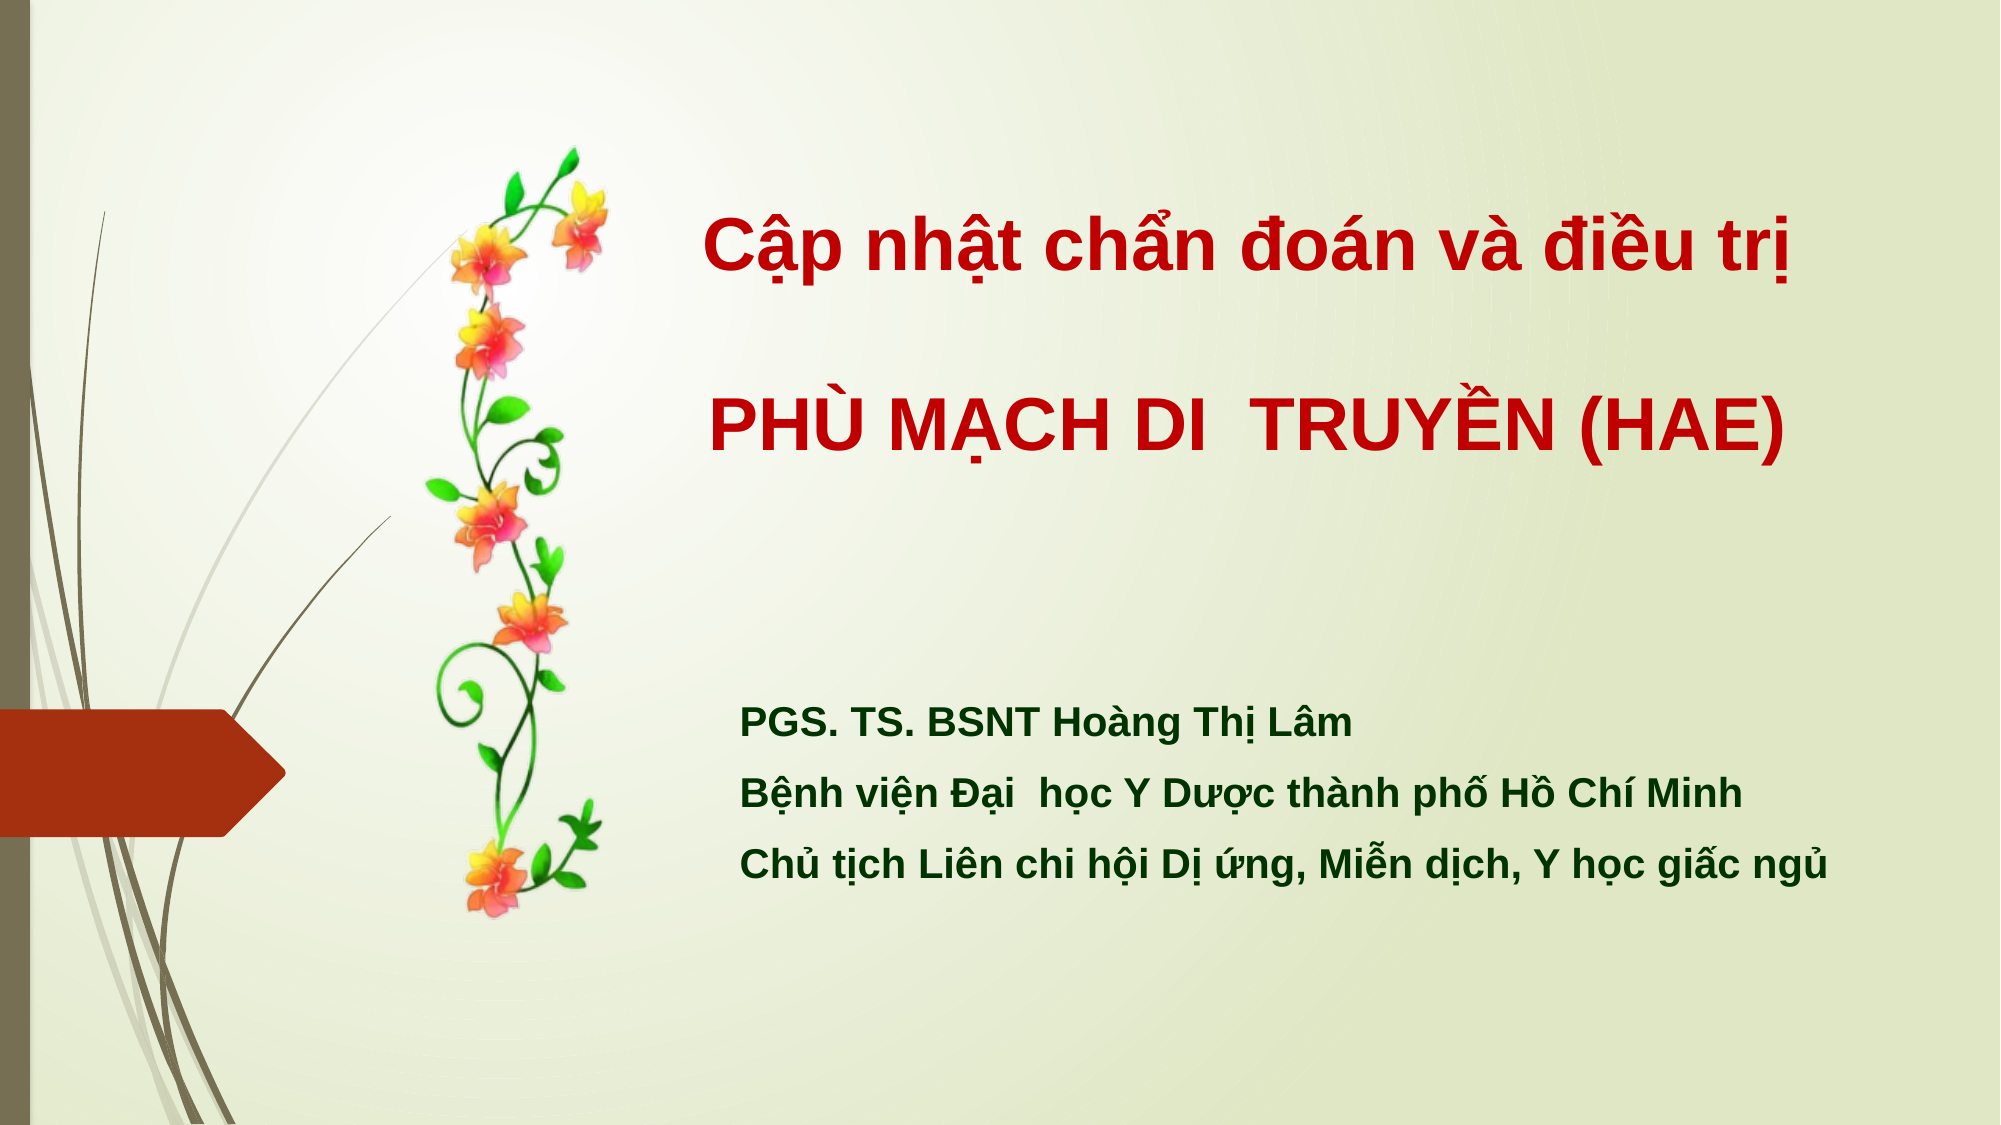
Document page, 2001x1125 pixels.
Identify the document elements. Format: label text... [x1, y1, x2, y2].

subtitle PGS. TS. BSNT Hoàng Thị Lâm Bệnh viện Đại học Y Dược thành phố Hồ Chí Minh Chủ tịch Liên chi hội Dị ứng, Miễn dịch, Y học giấc ngủ [724, 687, 1912, 872]
title Cập nhật chẩn đoán và điều trị PHÙ MẠCH DI TRUYỀN (HAE) [692, 161, 1985, 563]
picture [376, 84, 689, 981]
